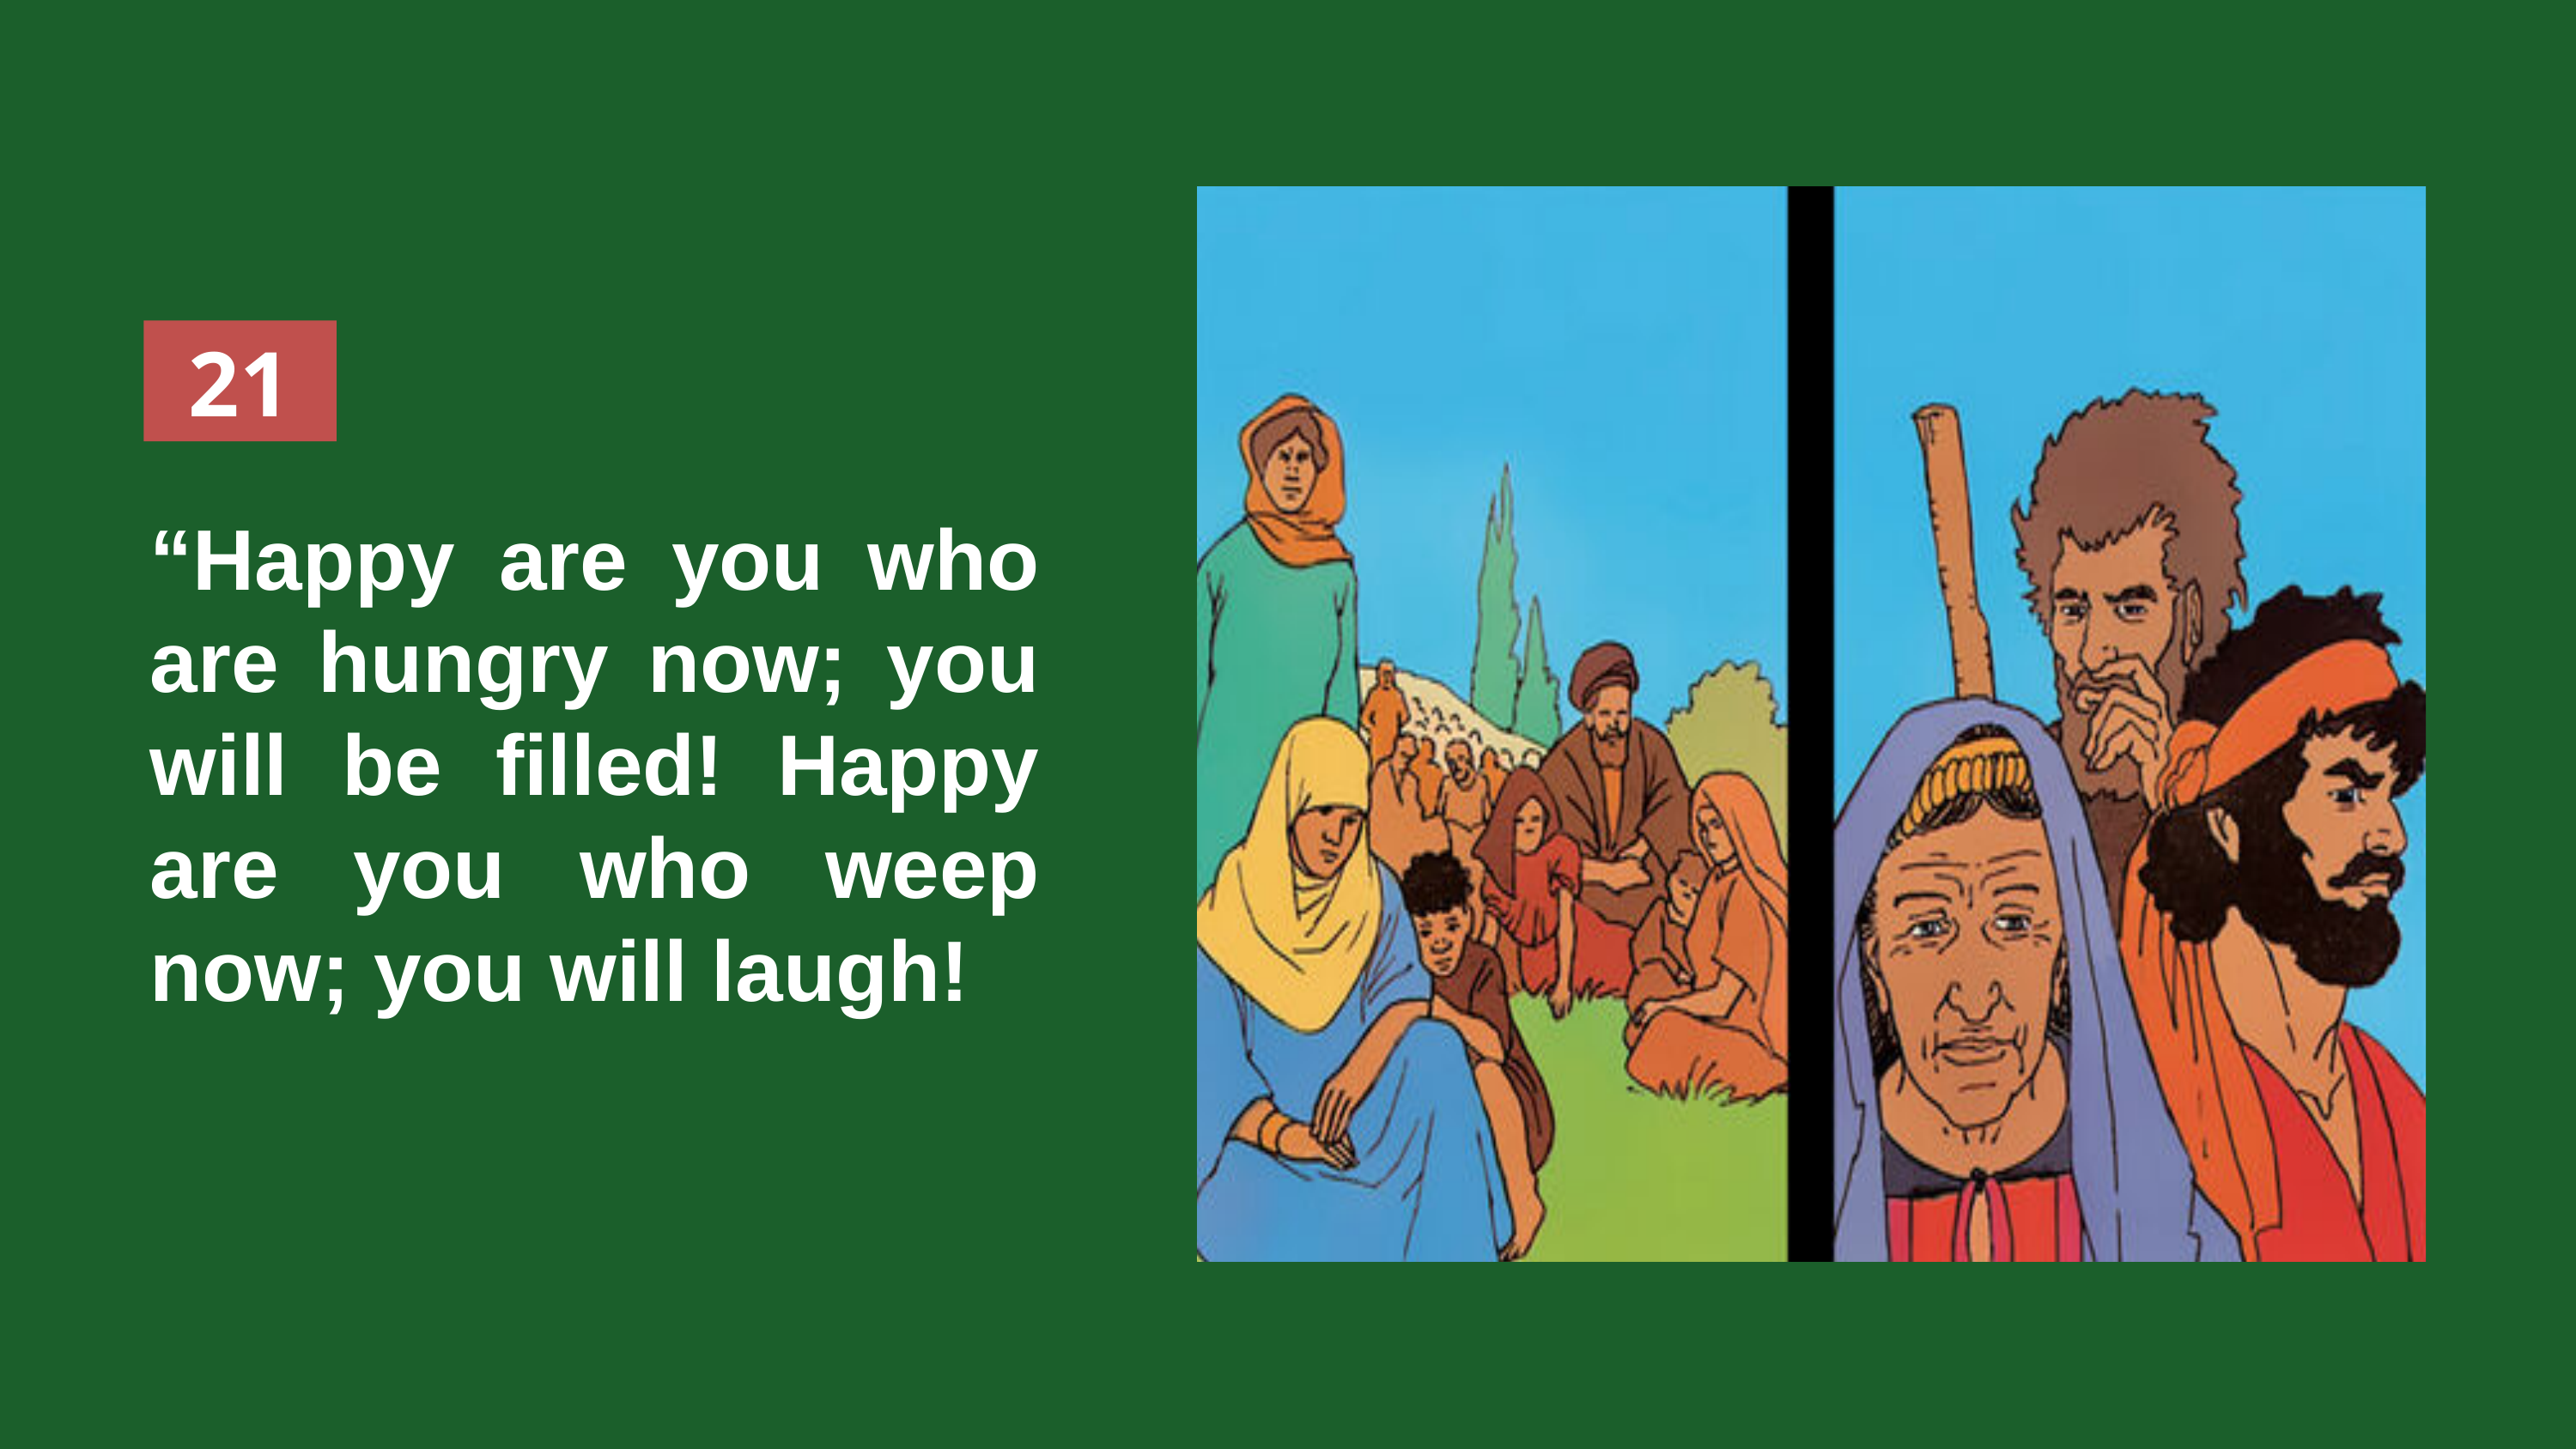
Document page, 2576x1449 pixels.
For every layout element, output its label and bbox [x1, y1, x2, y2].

text_box [143, 320, 1041, 1025]
picture [1196, 186, 2427, 1262]
